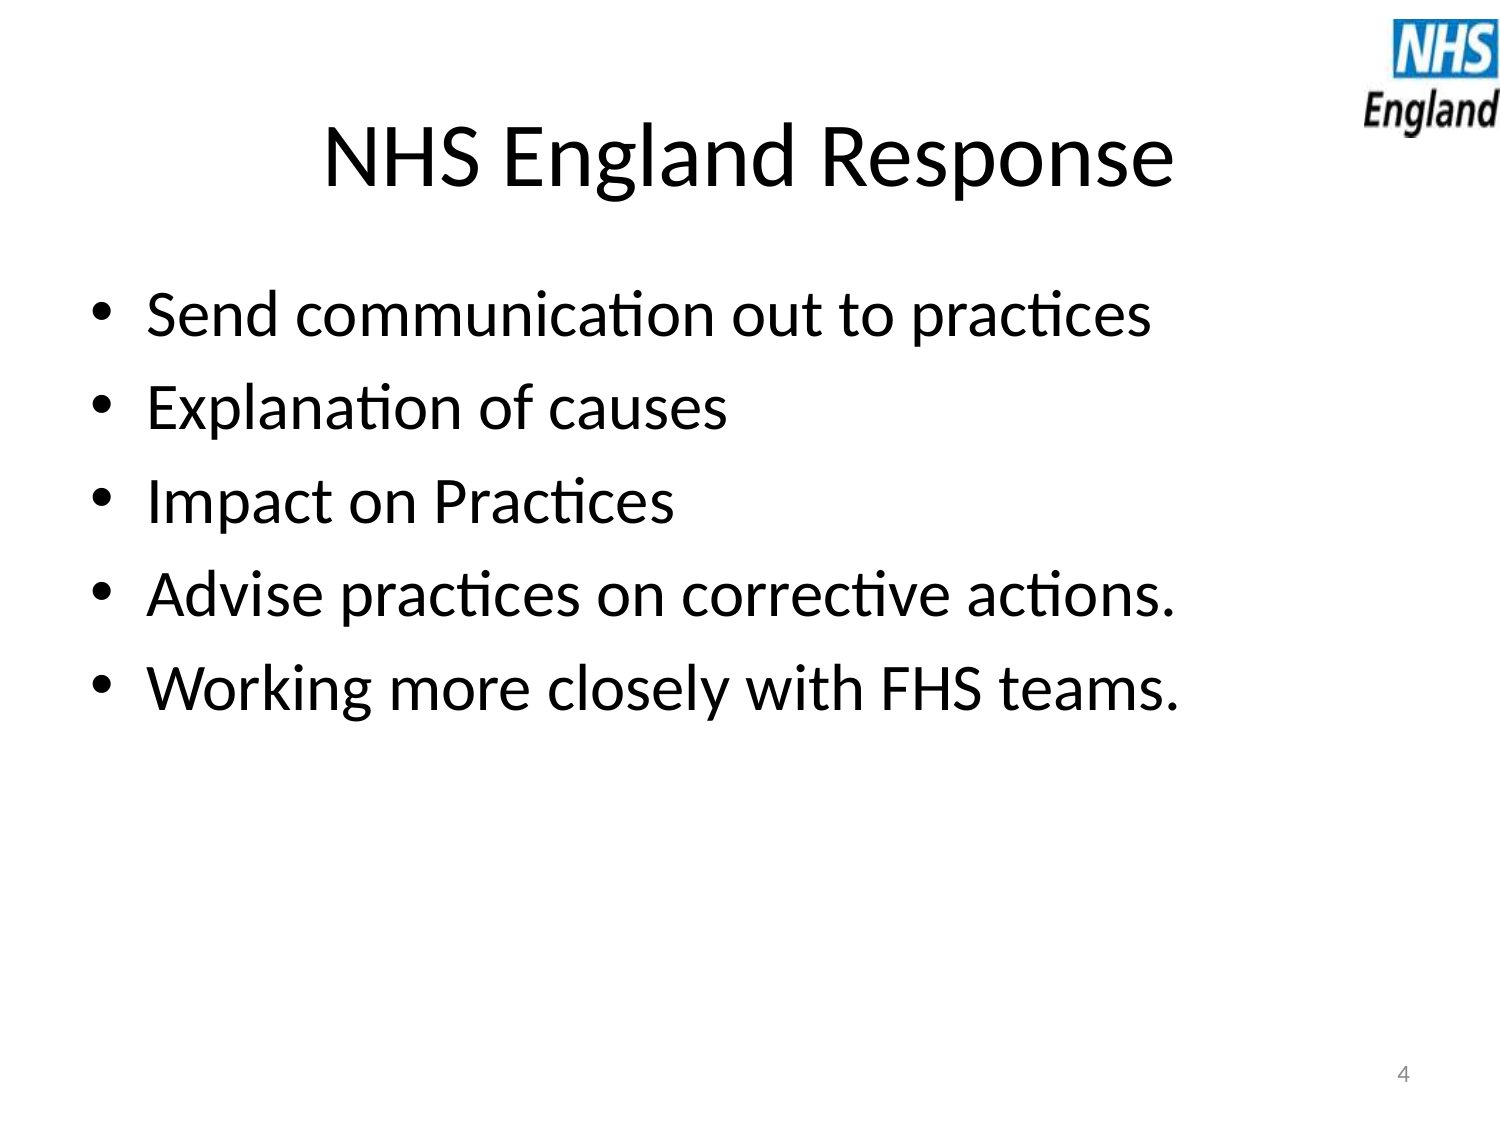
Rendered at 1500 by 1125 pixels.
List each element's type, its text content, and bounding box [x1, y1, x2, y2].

picture [1363, 18, 1500, 138]
title NHS England Response [75, 66, 1425, 233]
slide_number 4 [1074, 1042, 1425, 1103]
list Send communication out to practices Explanation of causes Impact on Practices Advise practices on corrective actions. Working more closely with FHS teams. [75, 262, 1425, 1005]
